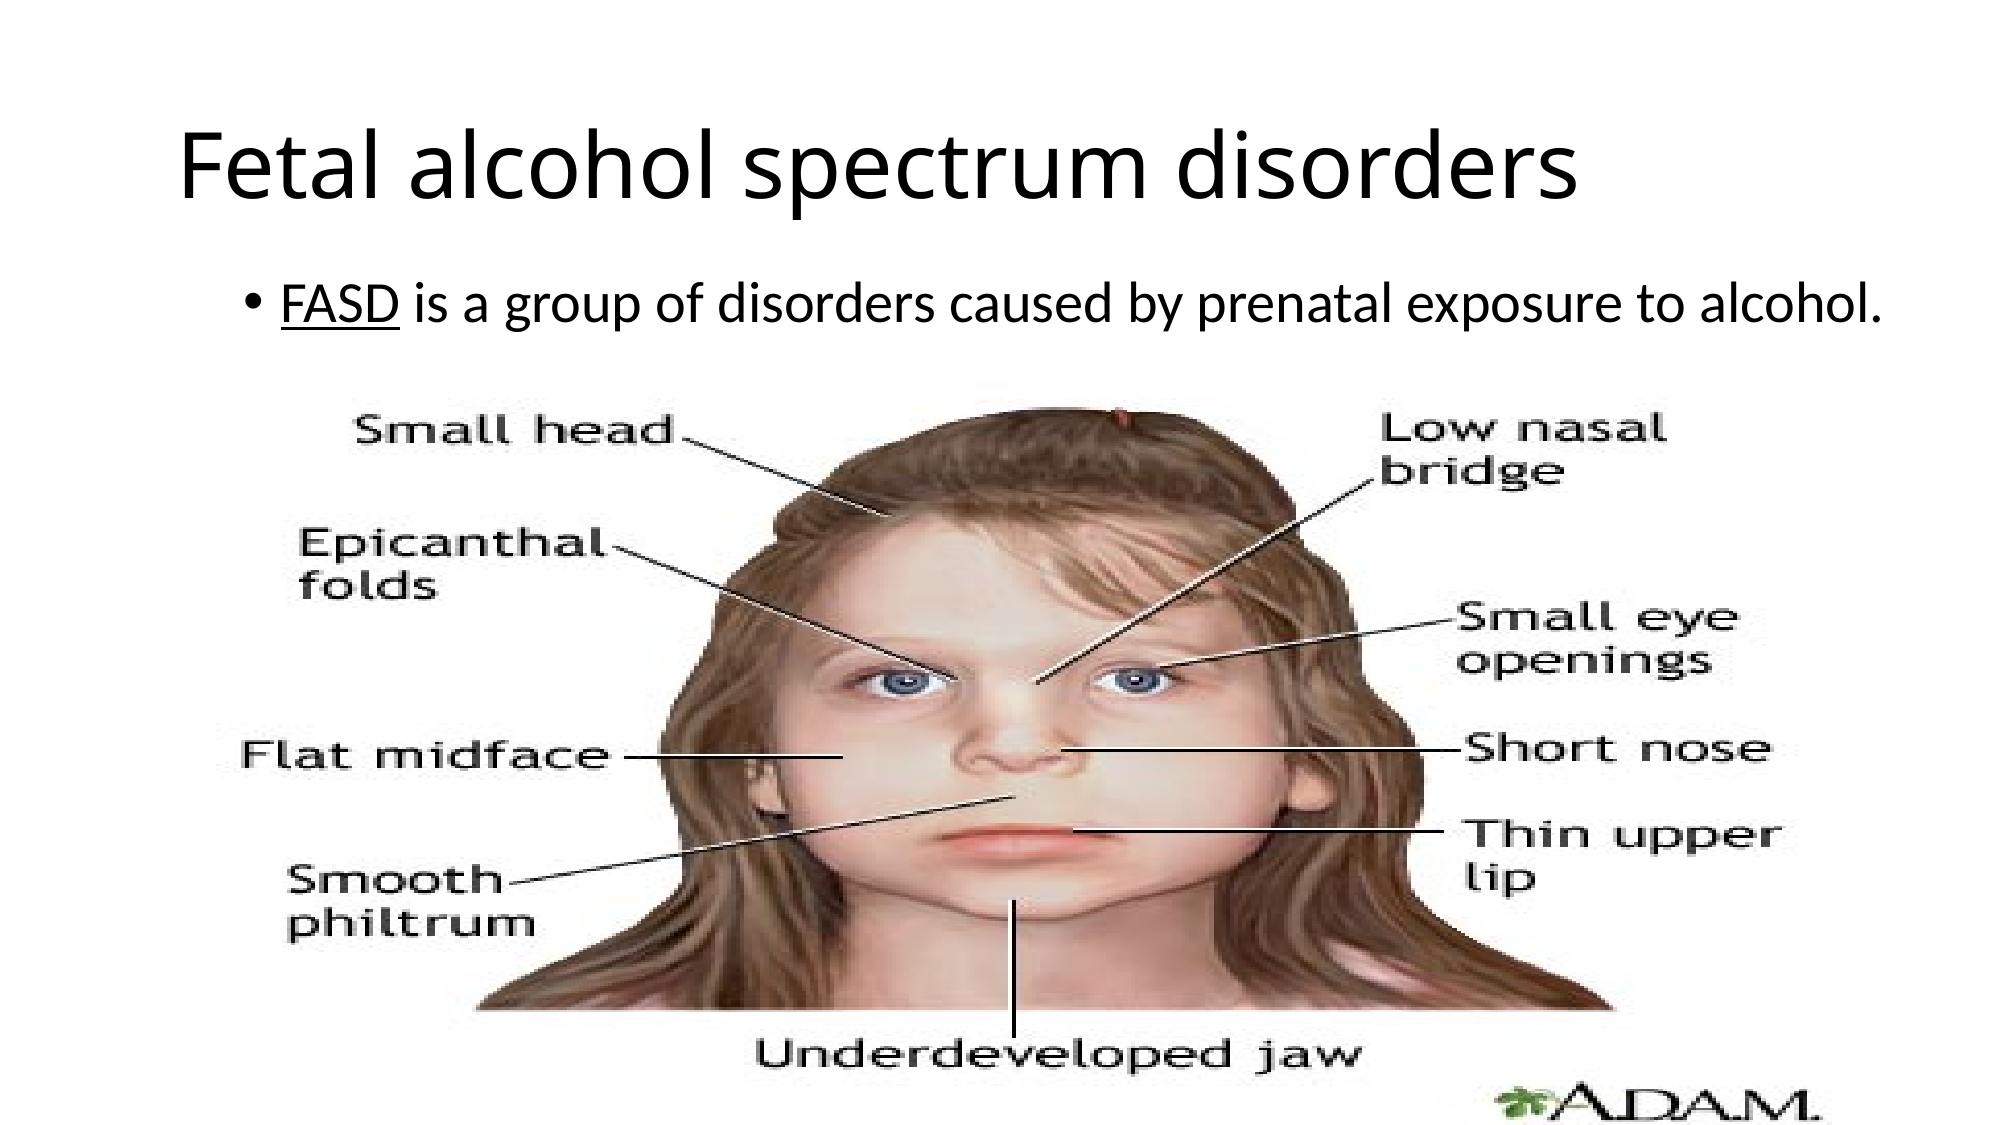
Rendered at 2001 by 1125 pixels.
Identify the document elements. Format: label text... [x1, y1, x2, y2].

list FASD is a group of disorders caused by prenatal exposure to alcohol. [228, 265, 1954, 979]
title Fetal alcohol spectrum disorders [137, 59, 1863, 278]
picture [184, 360, 1832, 1125]
